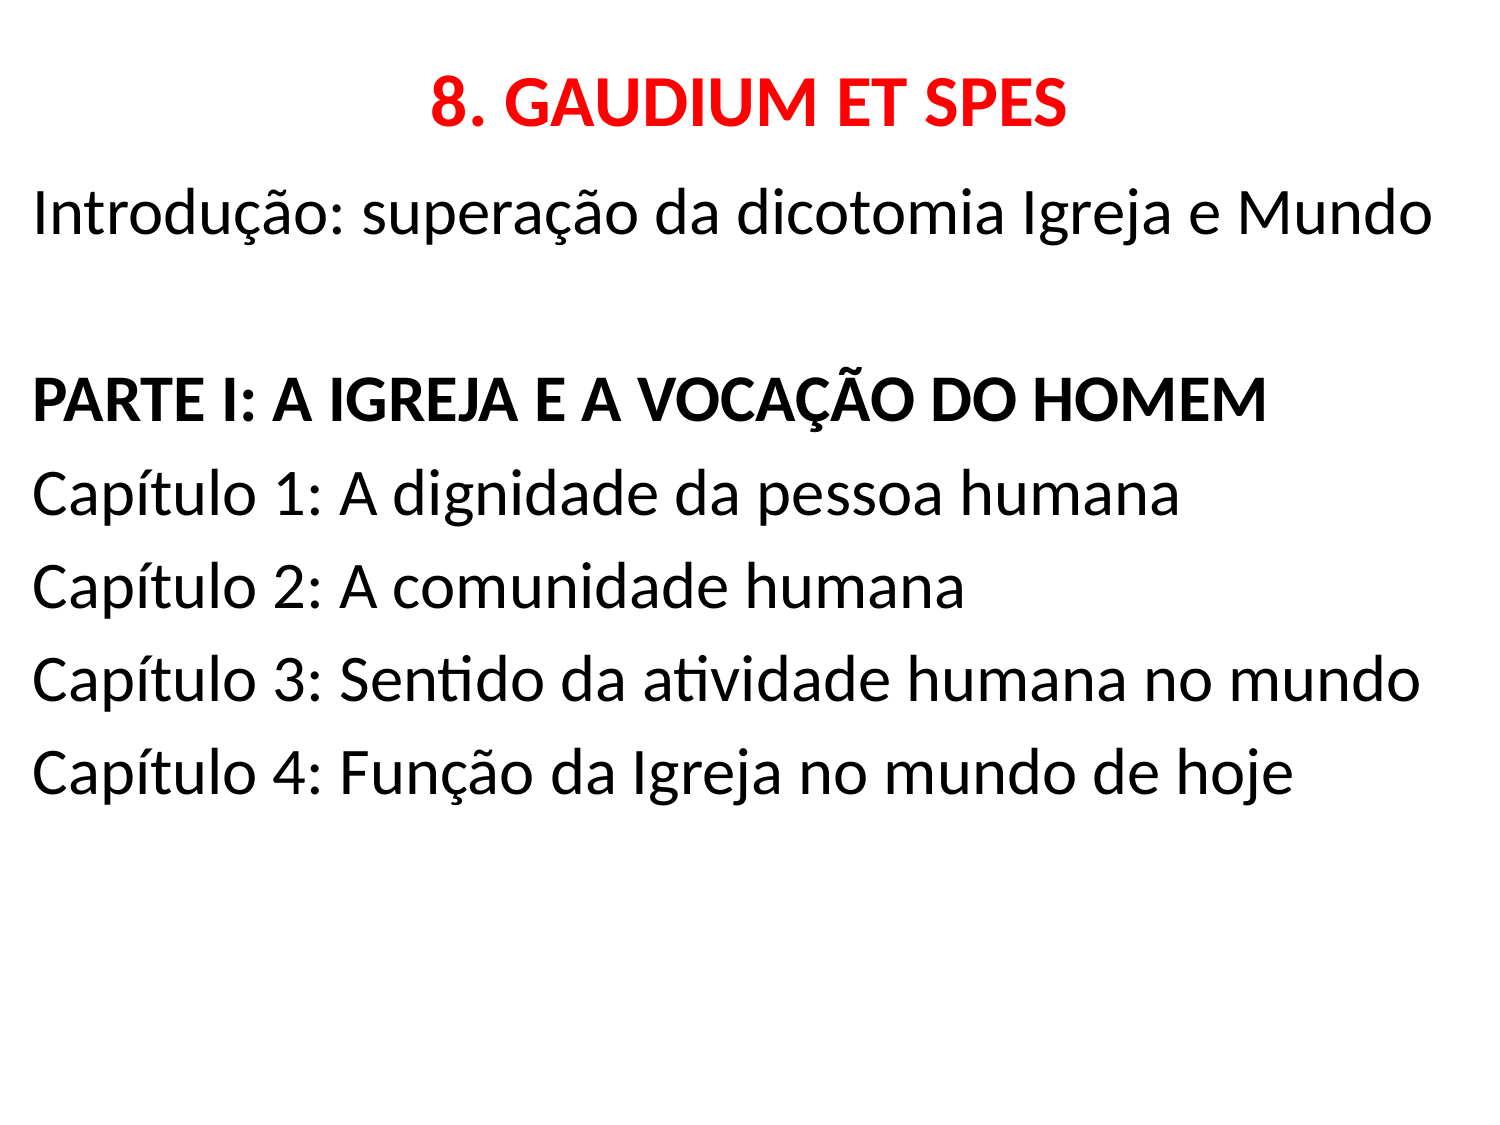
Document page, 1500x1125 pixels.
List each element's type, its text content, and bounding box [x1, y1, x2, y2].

list Introdução: superação da dicotomia Igreja e Mundo PARTE I: A IGREJA E A VOCAÇÃO DO HOMEM Capítulo 1: A dignidade da pessoa humana Capítulo 2: A comunidade humana Capítulo 3: Sentido da atividade humana no mundo Capítulo 4: Função da Igreja no mundo de hoje [17, 160, 1483, 1005]
title 8. GAUDIUM ET SPES [75, 45, 1425, 149]
